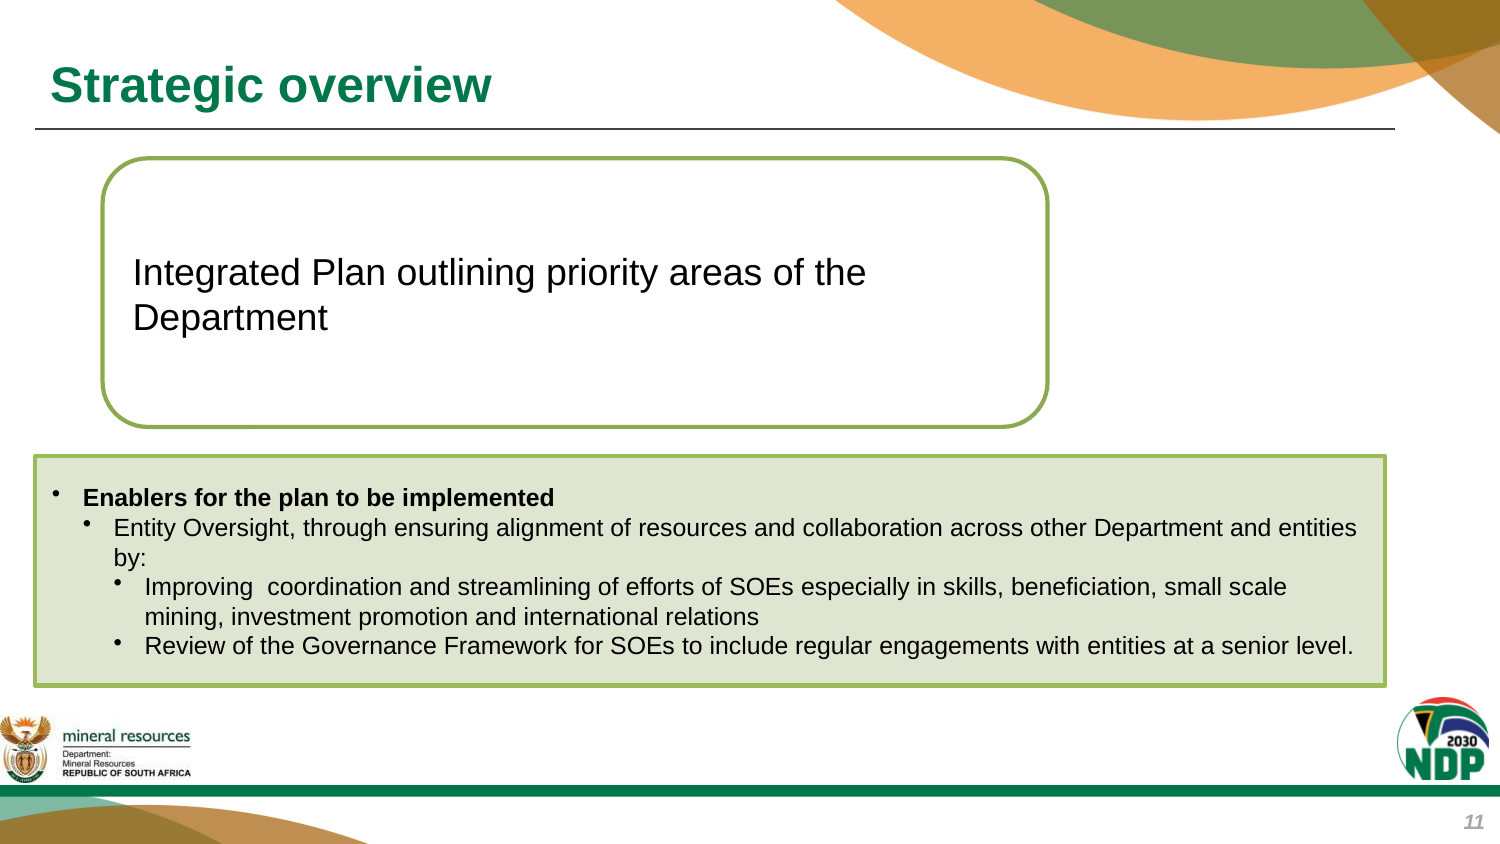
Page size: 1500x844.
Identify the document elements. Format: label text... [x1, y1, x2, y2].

picture [0, 0, 1500, 785]
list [34, 128, 1386, 686]
title Strategic overview [35, 35, 1395, 129]
picture [0, 797, 1500, 844]
slide_number 11 [1149, 798, 1500, 844]
